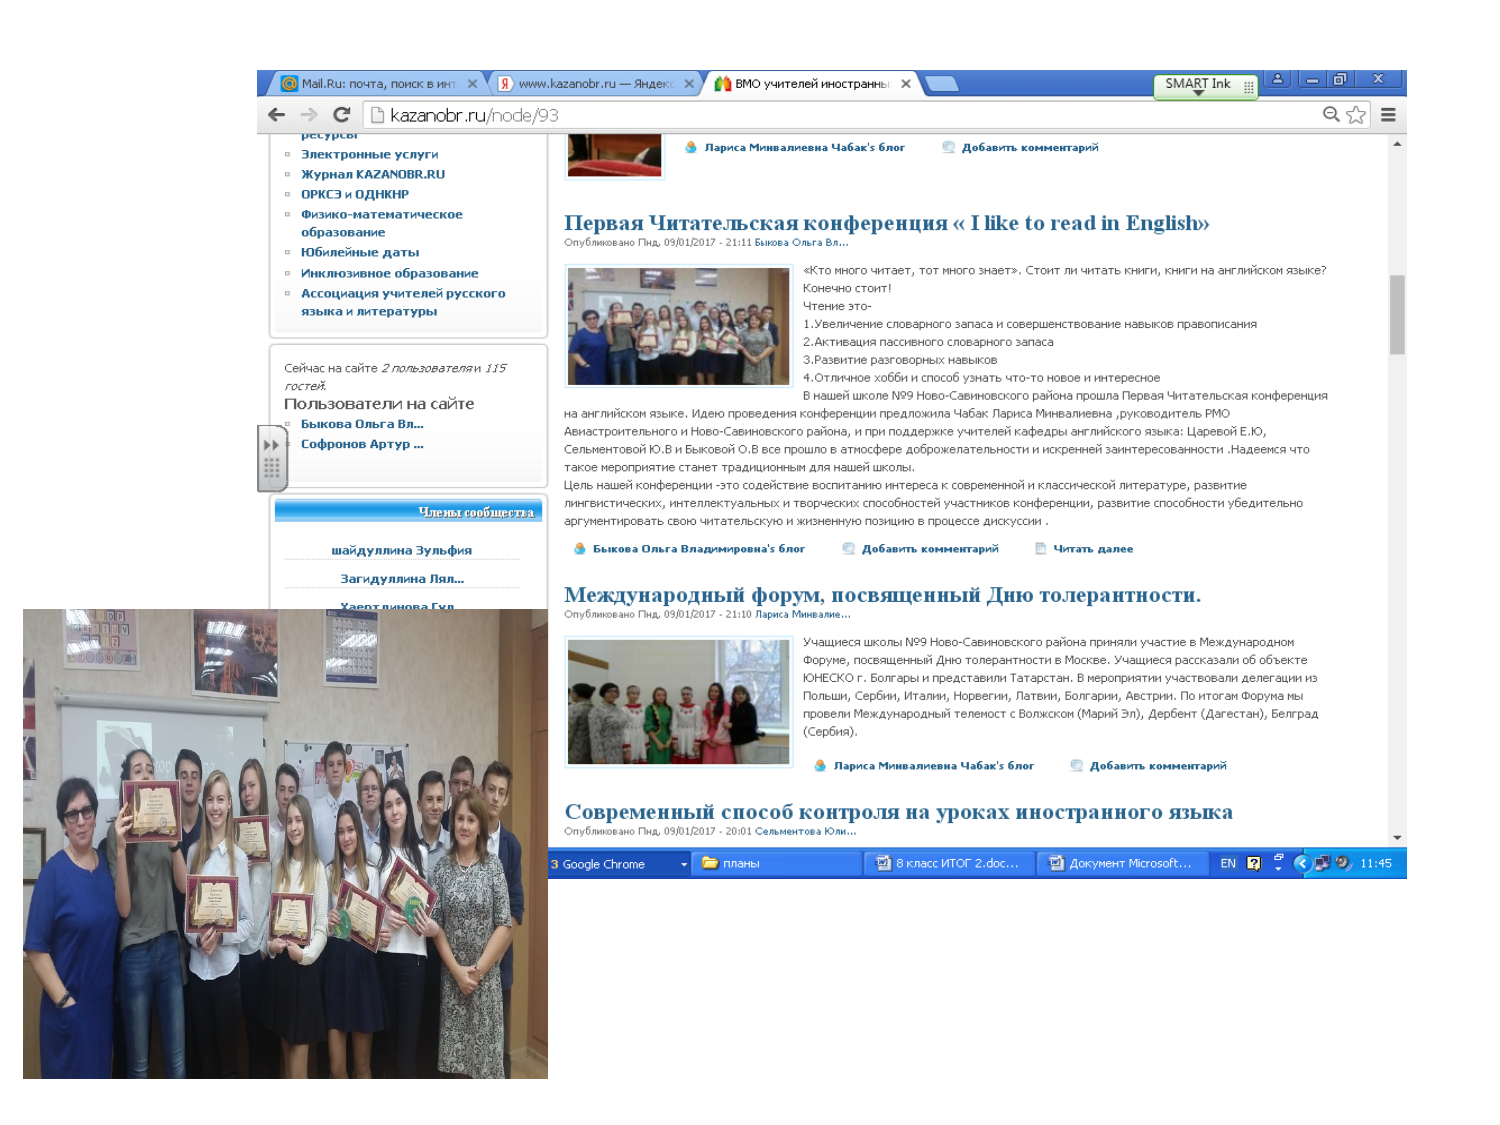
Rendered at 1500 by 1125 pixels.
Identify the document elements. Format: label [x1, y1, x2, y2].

picture [23, 70, 1407, 1079]
